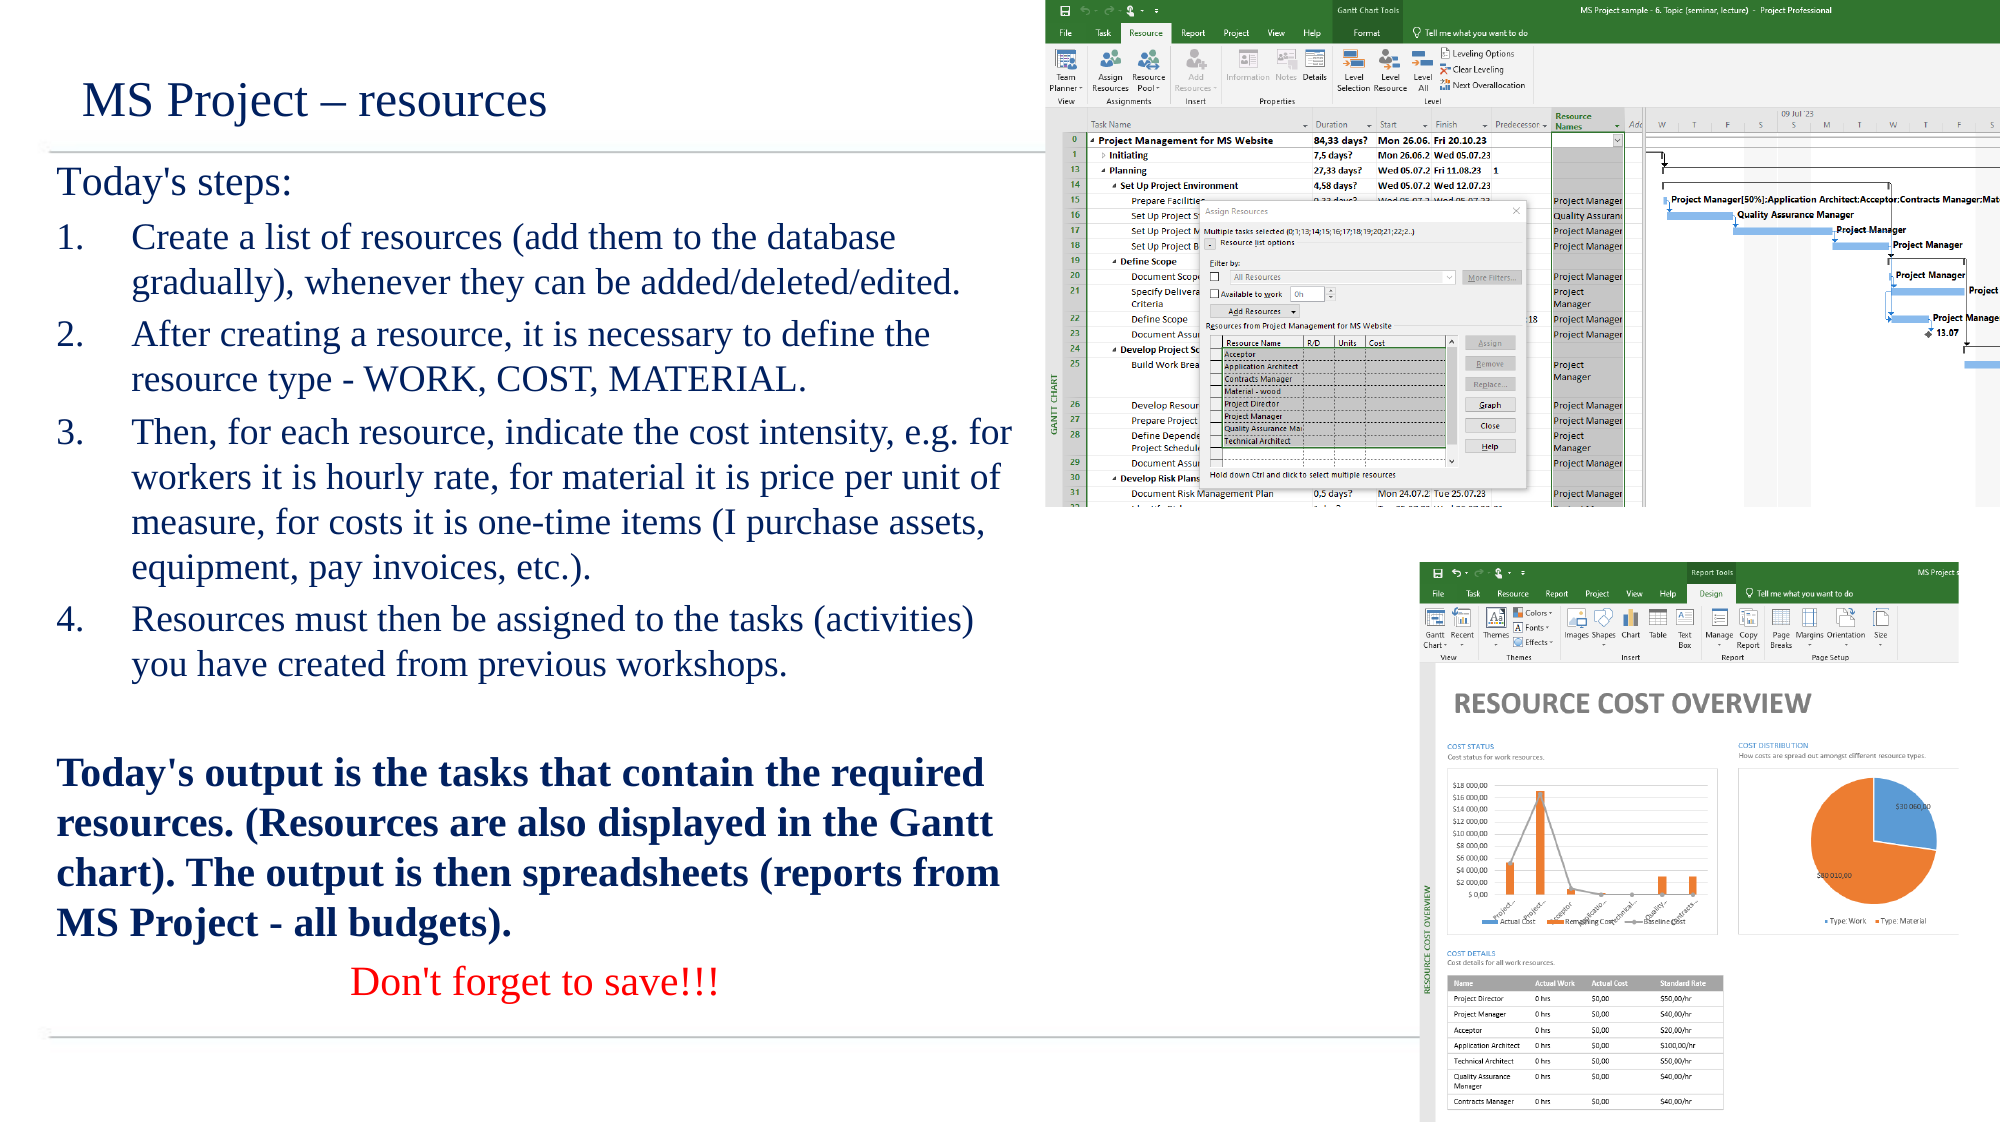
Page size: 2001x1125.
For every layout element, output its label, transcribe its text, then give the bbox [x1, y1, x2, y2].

picture [0, 0, 2001, 1125]
text_box MS Project – resources [67, 59, 563, 134]
text_box Today's steps: Create a list of resources (add them to the database gradually), whenever they can be added/deleted/edited. After creating a resource, it is necessary to define the resource type - WORK, COST, MATERIAL. Then, for each resource, indicate the cost intensity, e.g. for workers it is hourly rate, for material it is price per unit of measure, for costs it is one-time items (I purchase assets, equipment, pay invoices, etc.). Resources must then be assigned to the tasks (activities) you have created from previous workshops. Today's output is the tasks that contain the required resources. (Resources are also displayed in the Gantt chart). The output is then spreadsheets (reports from MS Project - all budgets). Don't forget to save!!! [41, 146, 1050, 979]
